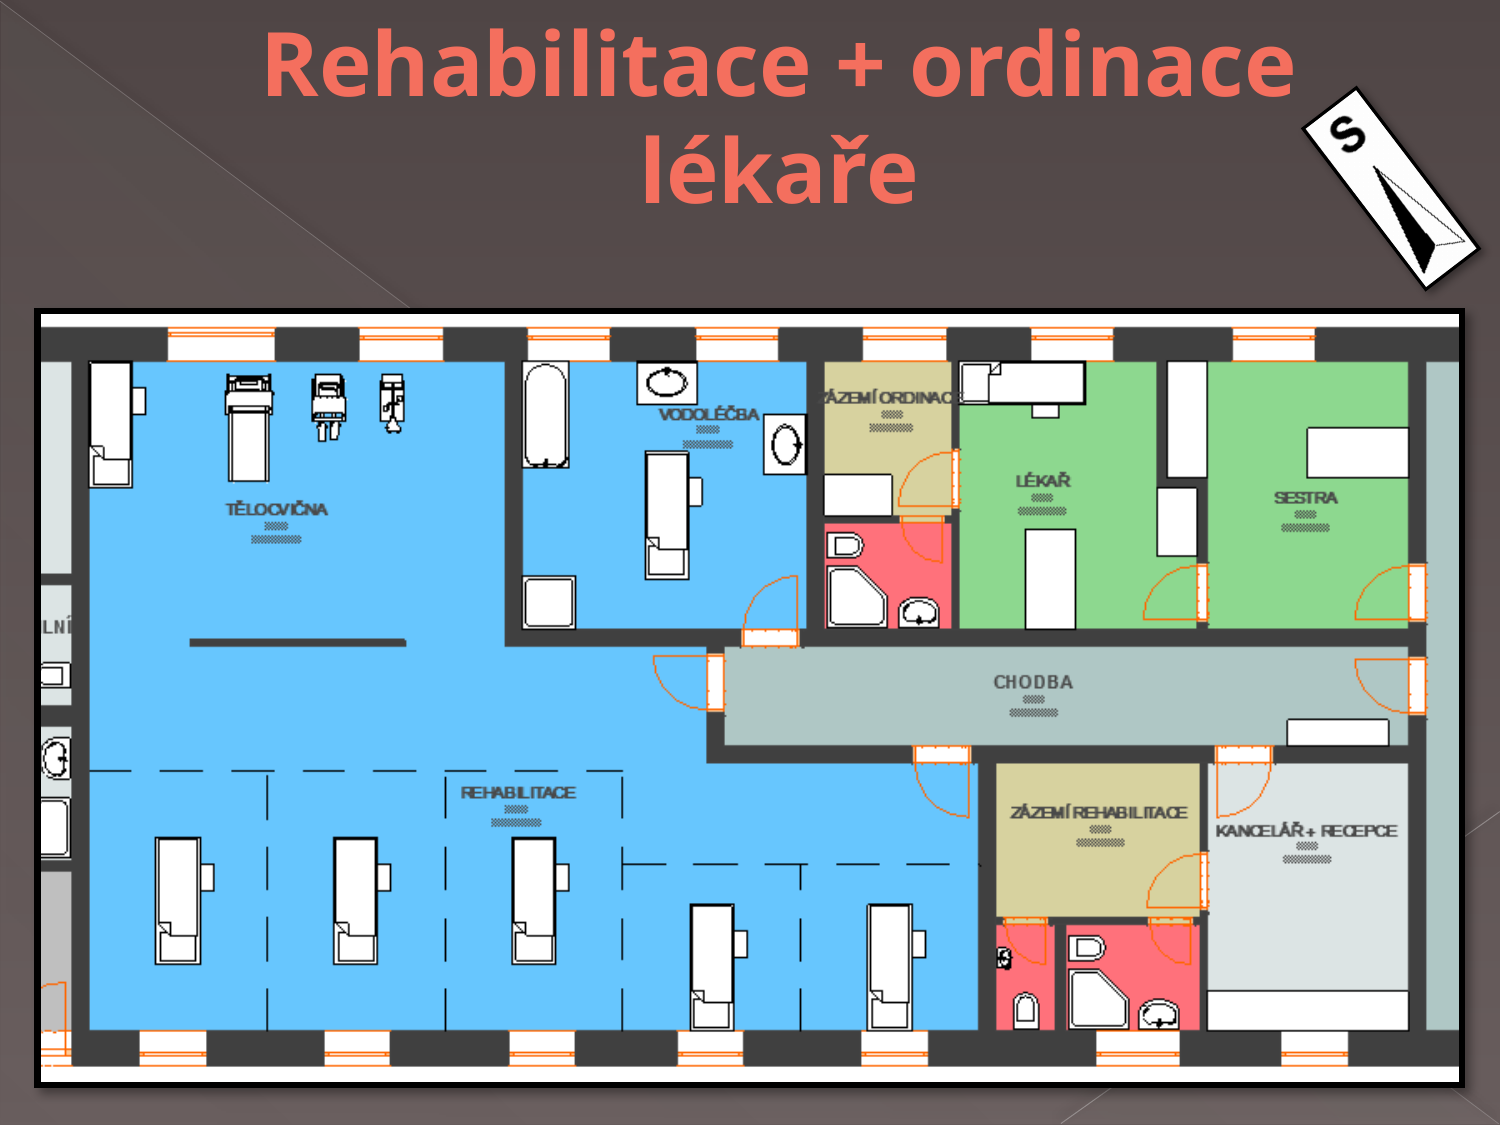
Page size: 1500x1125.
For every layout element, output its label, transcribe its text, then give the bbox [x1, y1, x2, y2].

picture [40, 314, 1460, 1083]
title Rehabilitace + ordinace lékaře [64, 0, 1415, 230]
picture [1358, 88, 1476, 289]
